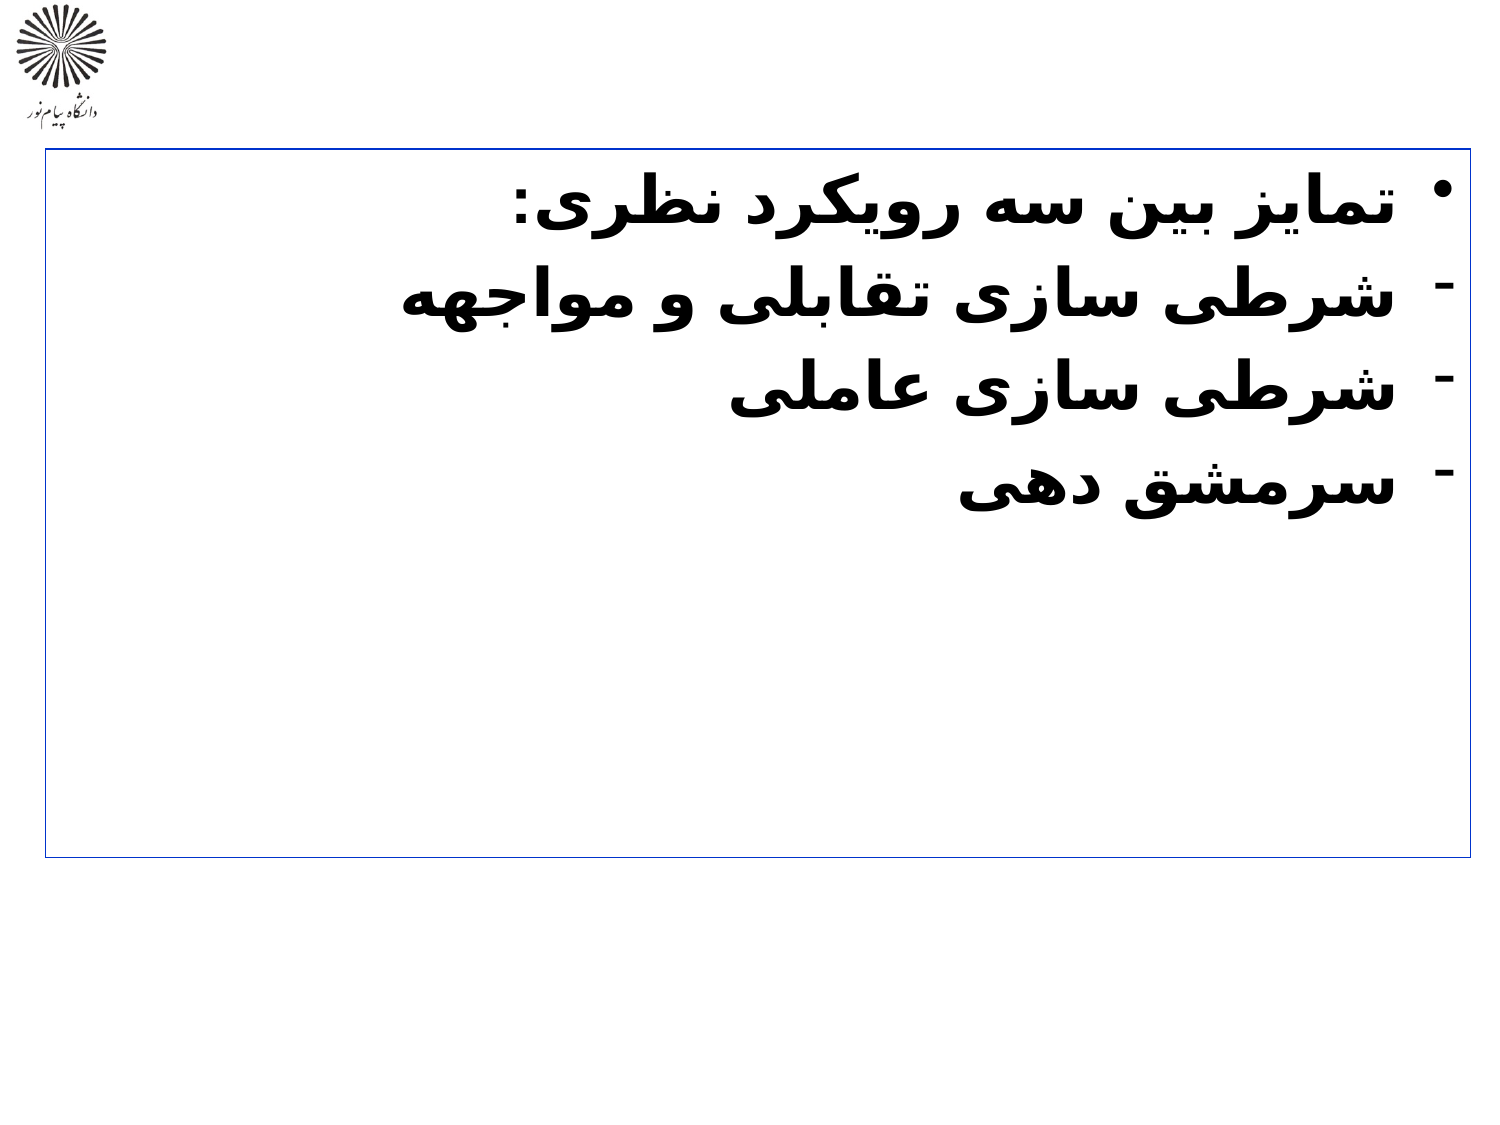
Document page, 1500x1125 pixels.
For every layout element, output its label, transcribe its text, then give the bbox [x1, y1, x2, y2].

picture [0, 0, 121, 131]
list تمایز بین سه رویکرد نظری: شرطی سازی تقابلی و مواجهه شرطی سازی عاملی سرمشق دهی [45, 148, 1471, 858]
